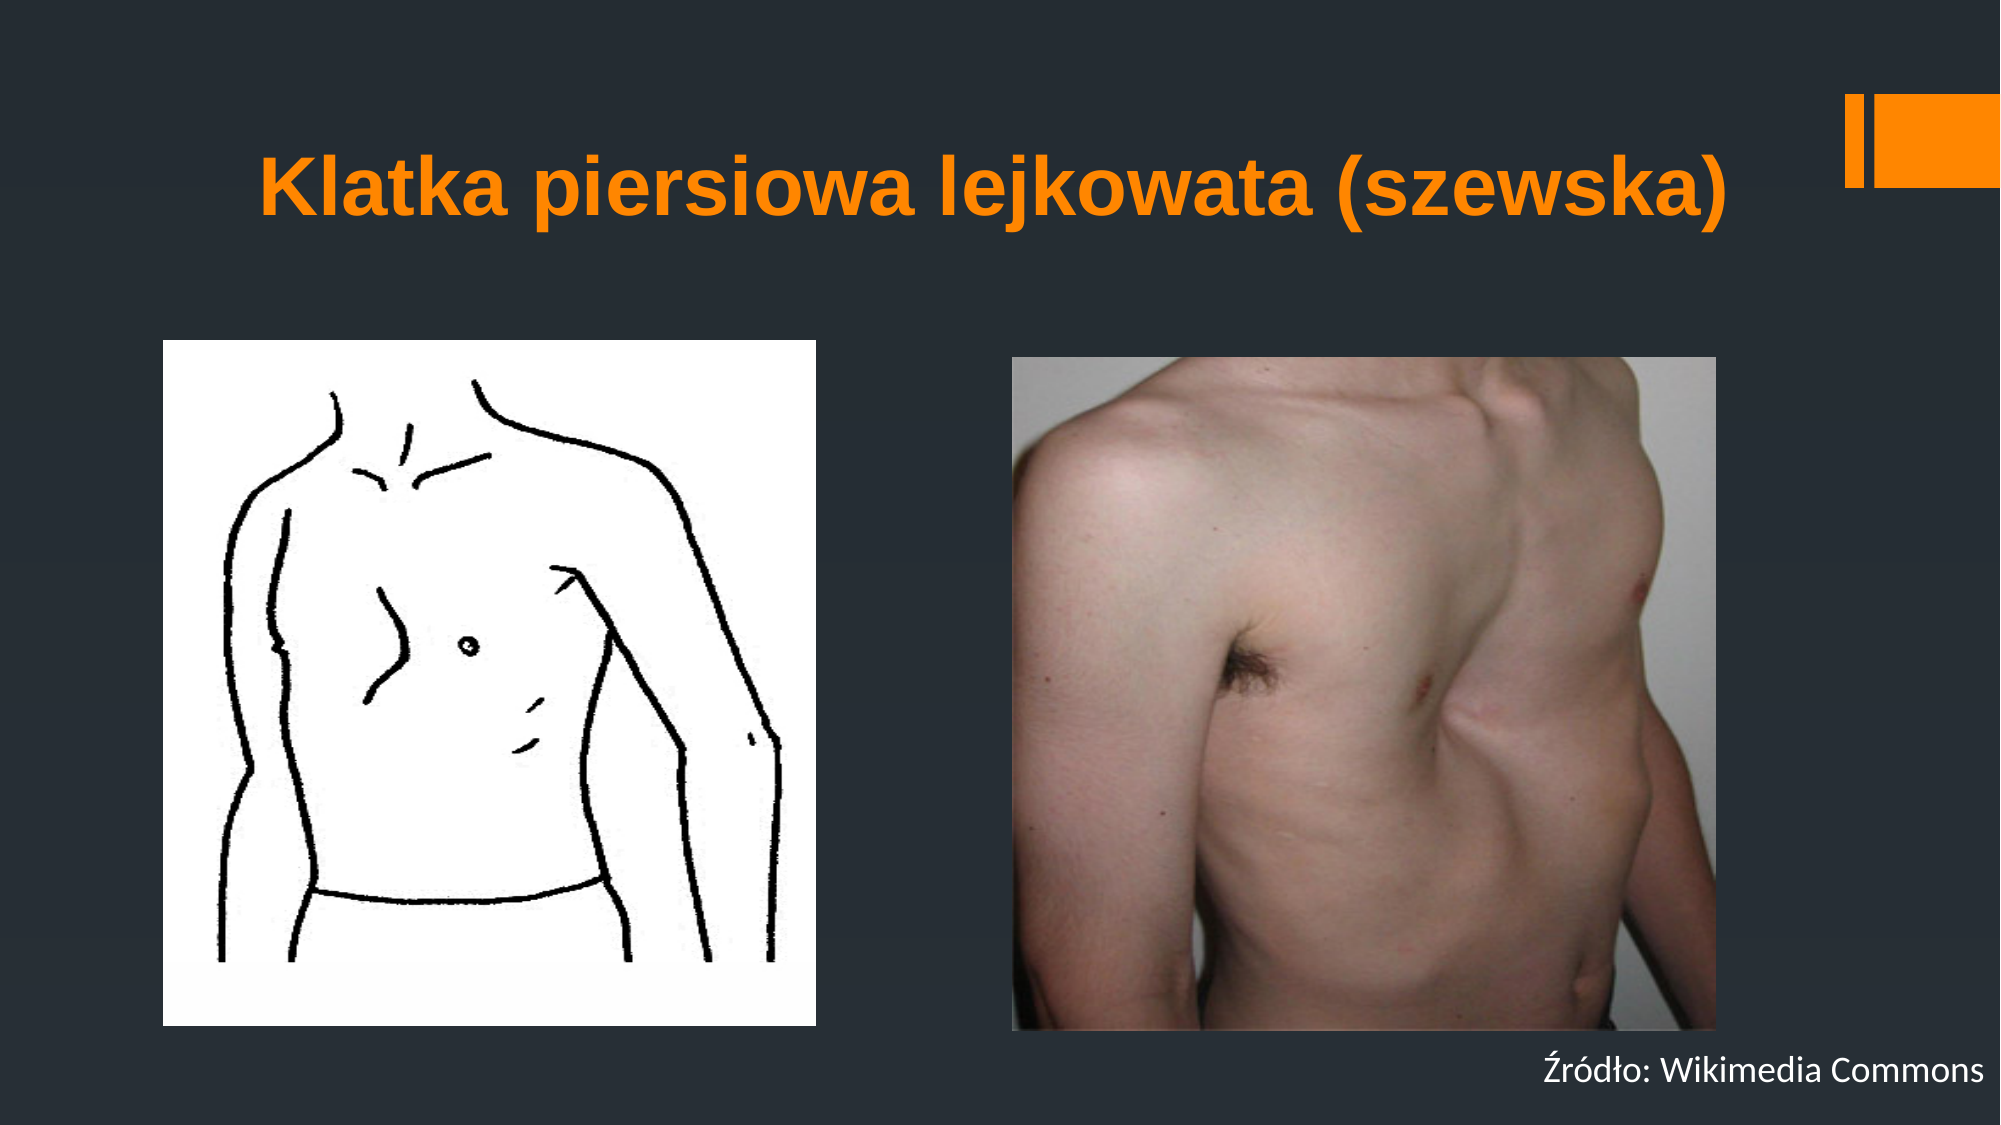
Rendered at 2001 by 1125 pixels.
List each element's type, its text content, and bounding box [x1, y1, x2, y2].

text_box Źródło: Wikimedia Commons [633, 1046, 2000, 1100]
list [1011, 356, 1717, 1032]
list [162, 340, 817, 1027]
title Klatka piersiowa lejkowata (szewska) [243, 51, 1756, 240]
